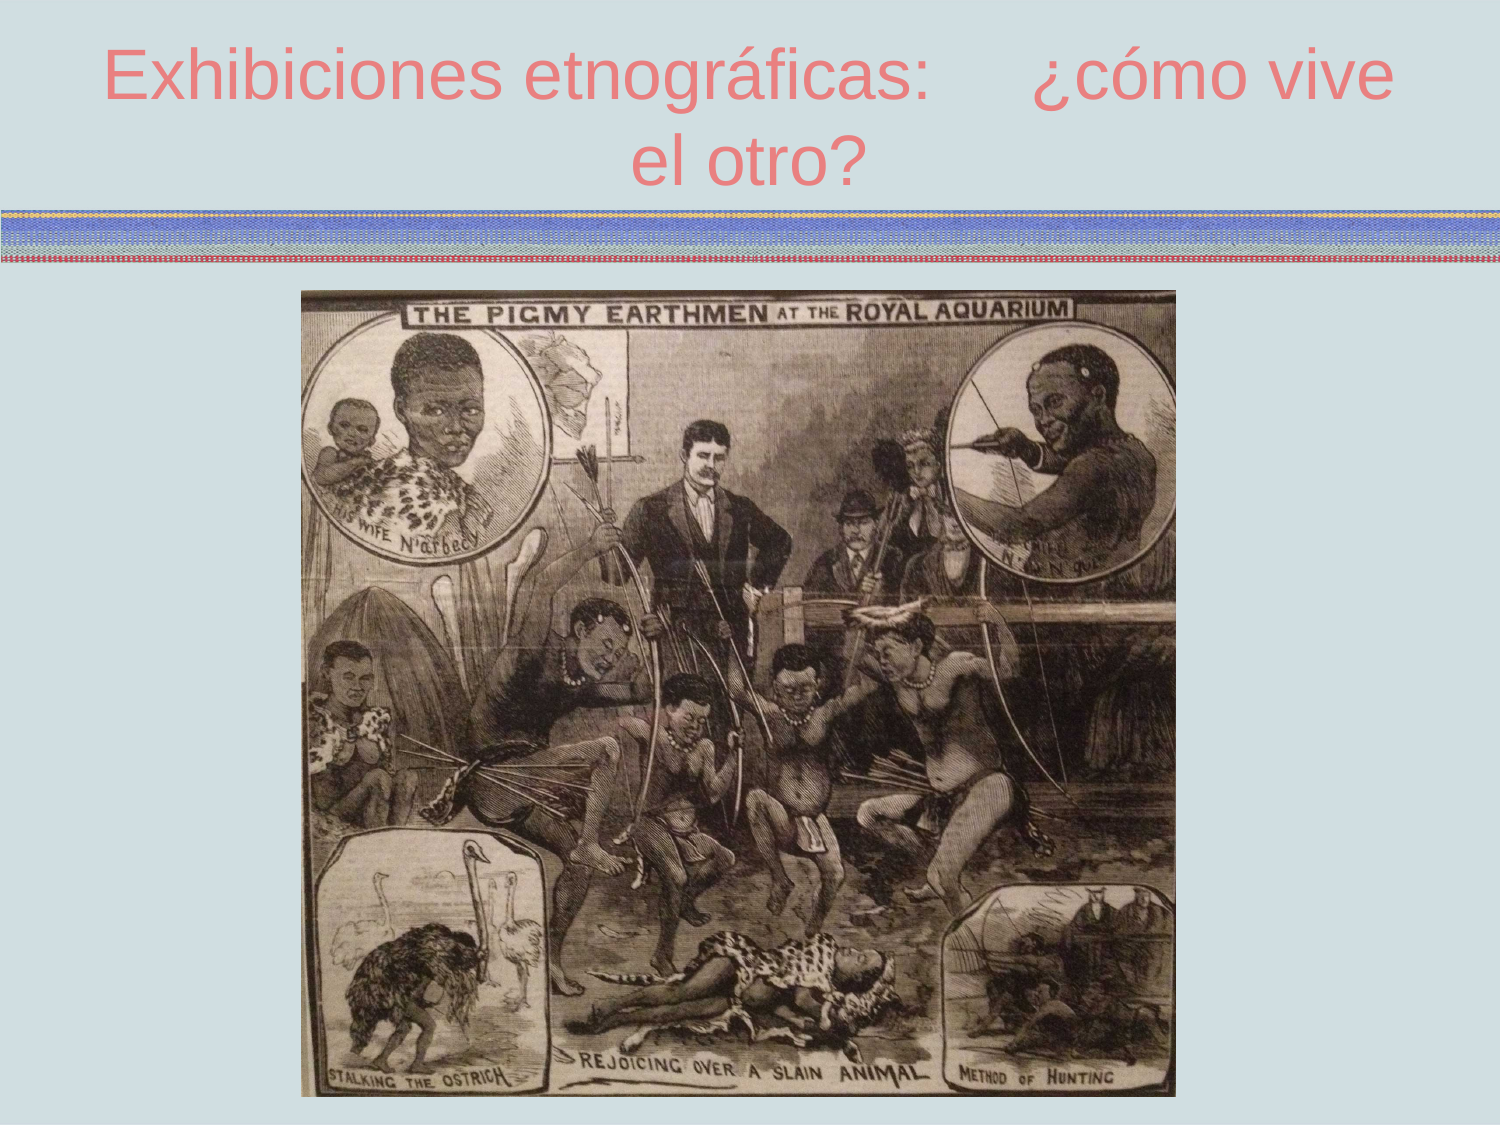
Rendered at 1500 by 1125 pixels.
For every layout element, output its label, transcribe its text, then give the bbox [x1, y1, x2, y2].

title Exhibiciones etnográficas: ¿cómo vive el otro? [75, 20, 1425, 209]
picture [0, 0, 1500, 1125]
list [300, 290, 1176, 1097]
